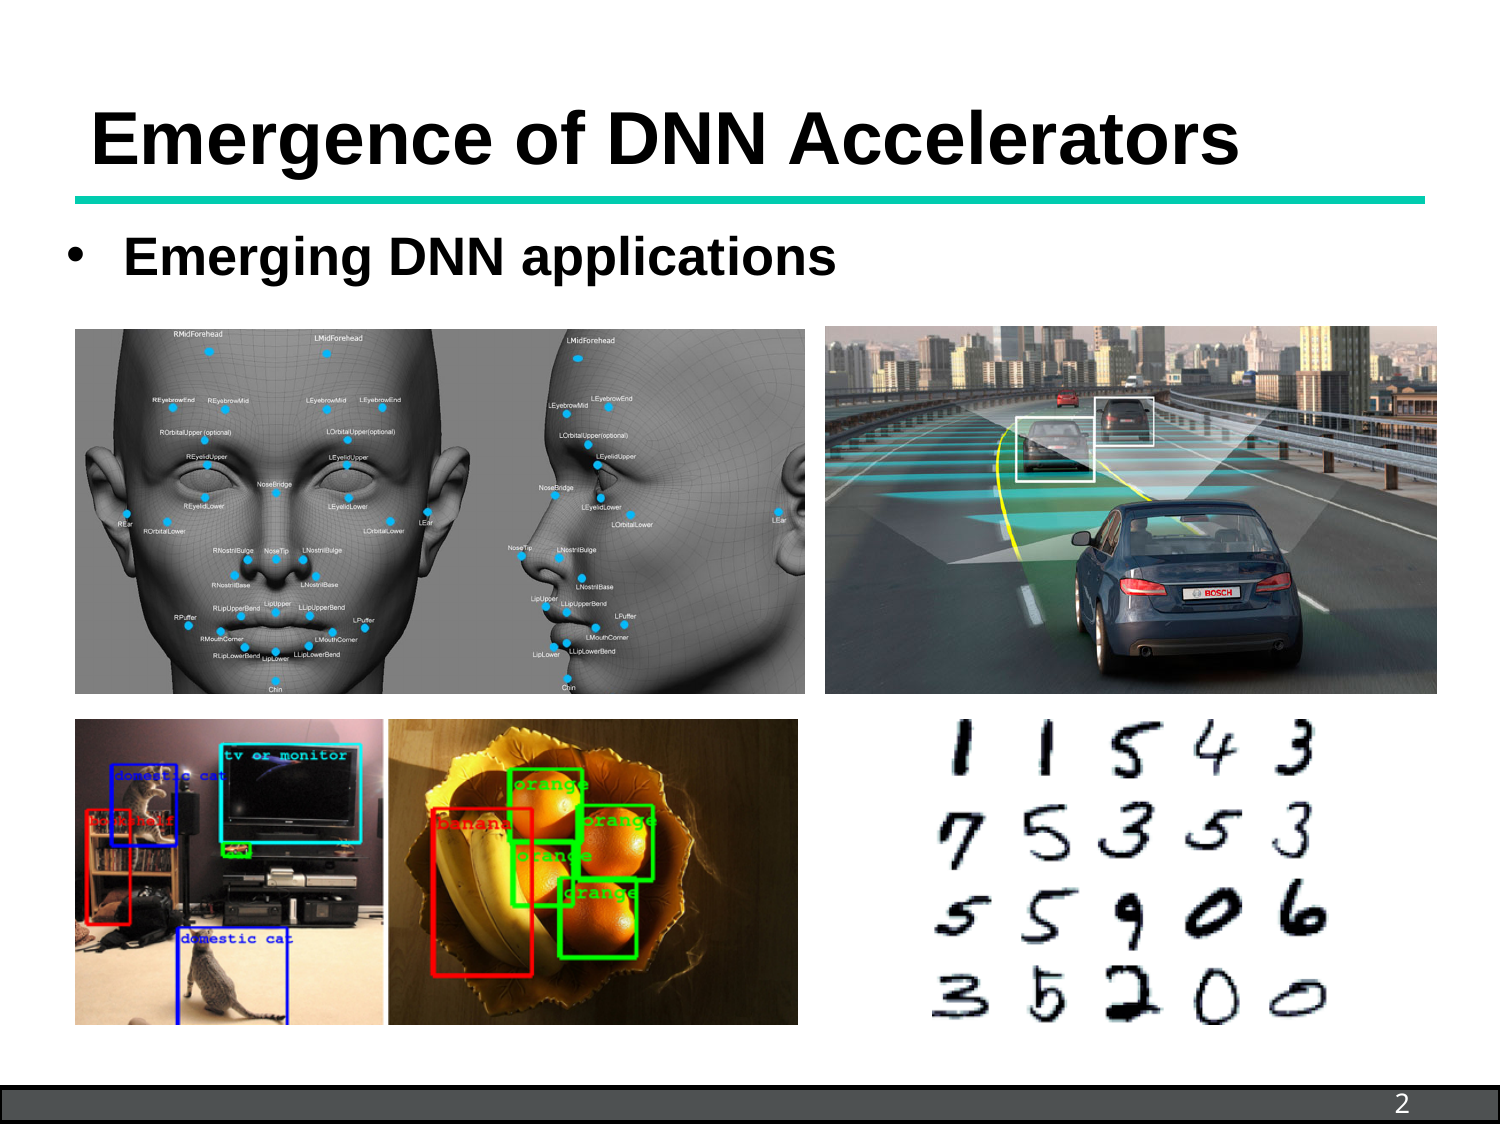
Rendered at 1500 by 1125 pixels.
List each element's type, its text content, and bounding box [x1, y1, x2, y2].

text_box Emerging DNN applications [51, 213, 1440, 302]
picture [932, 719, 1329, 1026]
footer [287, 1087, 1212, 1123]
picture [74, 719, 799, 1026]
picture [74, 329, 805, 695]
picture [824, 325, 1437, 695]
title Emergence of DNN Accelerators [75, 75, 1425, 188]
slide_number 2 [1212, 1087, 1425, 1123]
